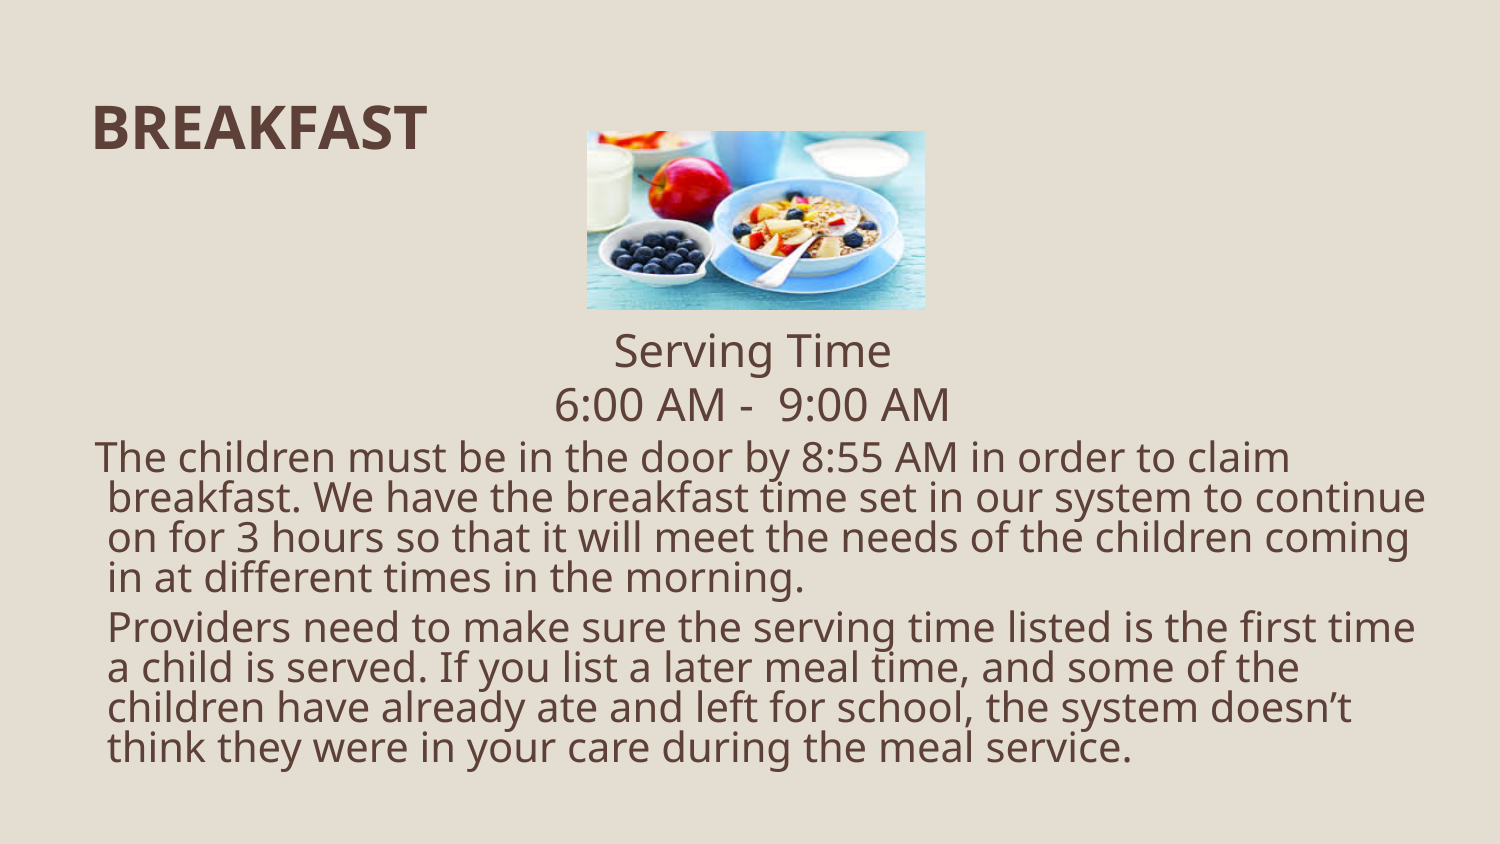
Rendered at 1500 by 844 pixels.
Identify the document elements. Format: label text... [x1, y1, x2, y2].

picture [587, 130, 926, 310]
text_box BREAKFAST [74, 93, 538, 169]
text_box Serving Time 6:00 AM - 9:00 AM The children must be in the door by 8:55 AM in order to claim breakfast. We have the breakfast time set in our system to continue on for 3 hours so that it will meet the needs of the children coming in at different times in the morning. Providers need to make sure the serving time listed is the first time a child is served. If you list a later meal time, and some of the children have already ate and left for school, the system doesn’t think they were in your care during the meal service. [32, 316, 1459, 817]
